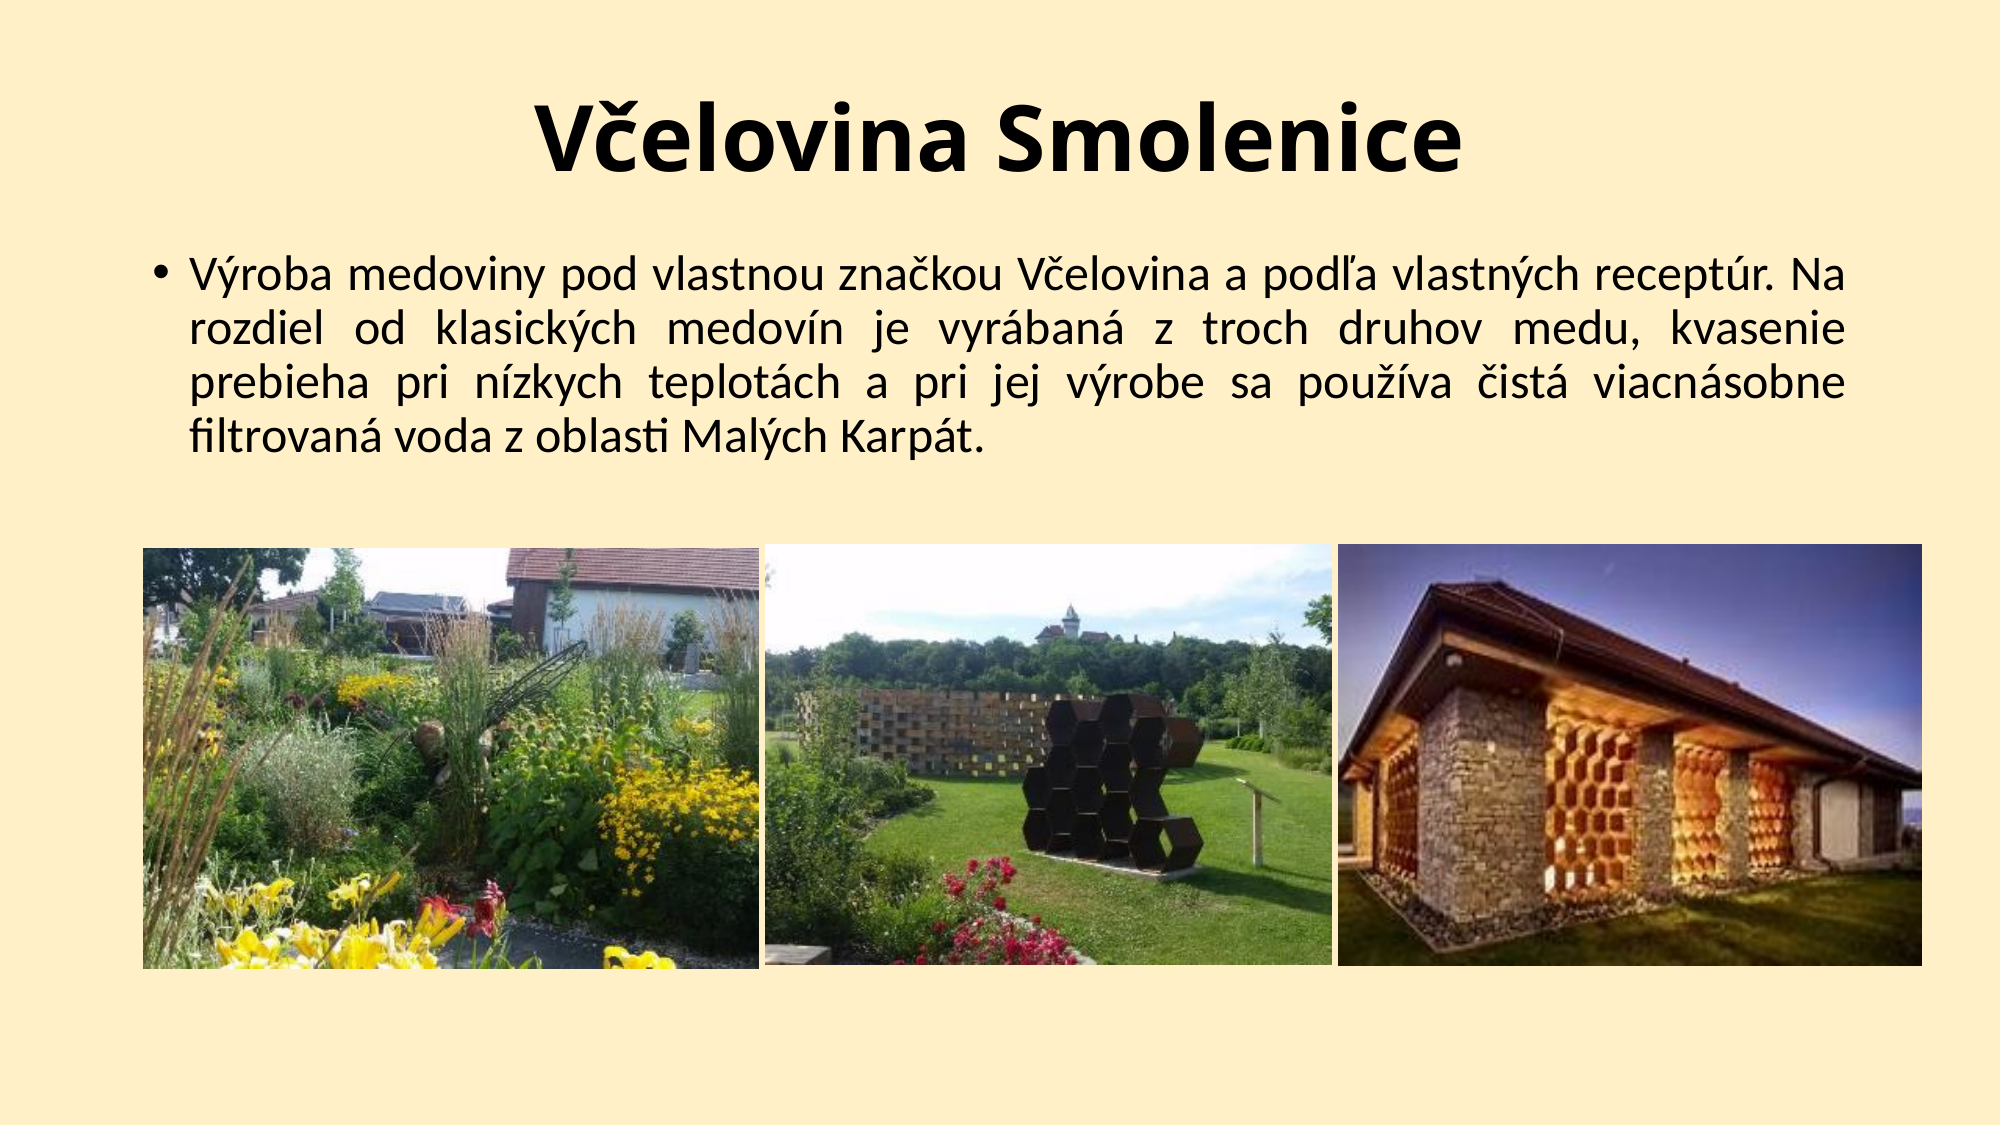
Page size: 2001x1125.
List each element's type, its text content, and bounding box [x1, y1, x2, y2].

picture [143, 548, 759, 969]
picture [765, 544, 1332, 965]
picture [1338, 544, 1922, 966]
title Včelovina Smolenice [137, 59, 1863, 223]
list Výroba medoviny pod vlastnou značkou Včelovina a podľa vlastných receptúr. Na rozdiel od klasických medovín je vyrábaná z troch druhov medu, kvasenie prebieha pri nízkych teplotách a pri jej výrobe sa používa čistá viacnásobne filtrovaná voda z oblasti Malých Karpát. [137, 239, 1863, 1014]
